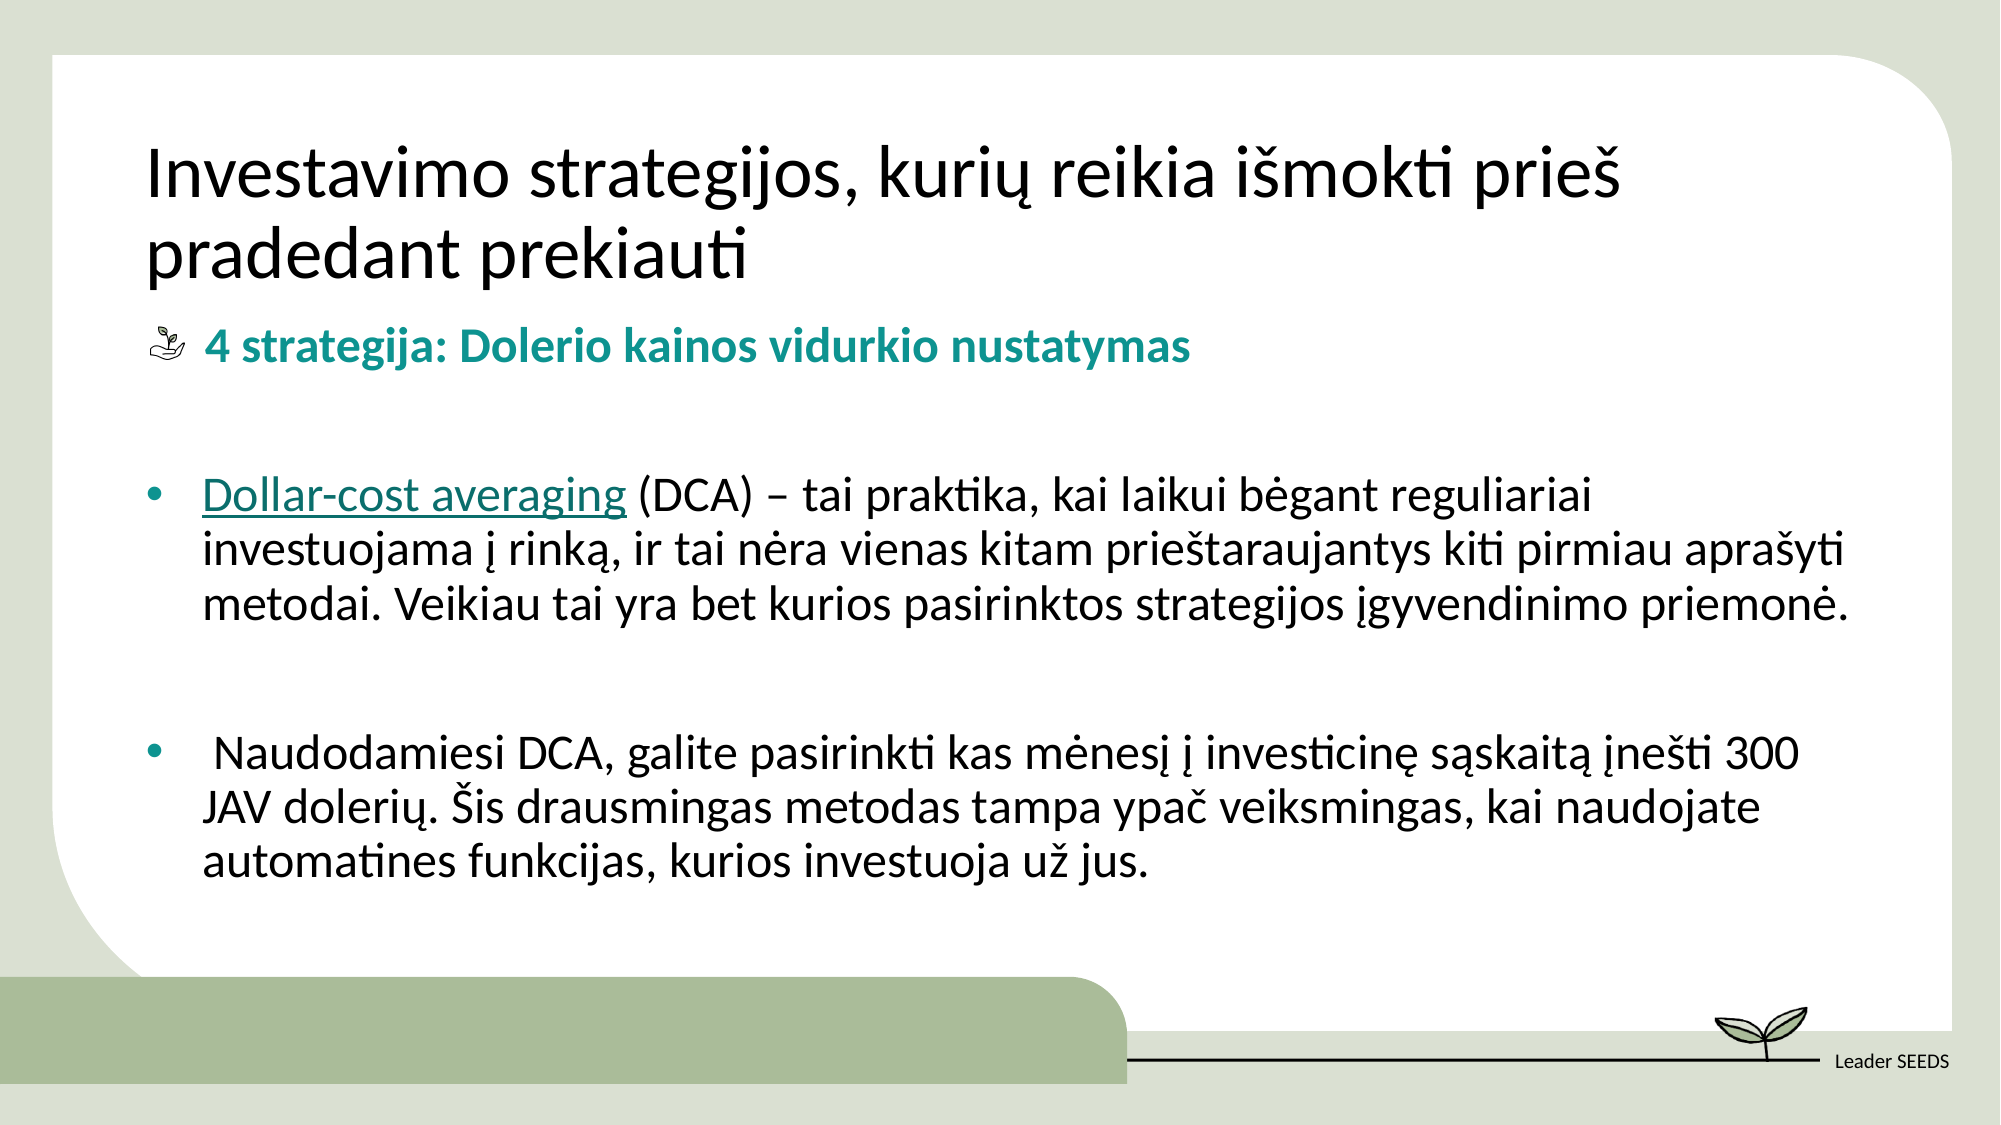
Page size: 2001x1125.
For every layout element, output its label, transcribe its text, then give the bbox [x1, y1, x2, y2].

list 4 strategija: Dolerio kainos vidurkio nustatymas Dollar-cost averaging (DCA) – tai praktika, kai laikui bėgant reguliariai investuojama į rinką, ir tai nėra vienas kitam prieštaraujantys kiti pirmiau aprašyti metodai. Veikiau tai yra bet kurios pasirinktos strategijos įgyvendinimo priemonė. Naudodamiesi DCA, galite pasirinkti kas mėnesį į investicinę sąskaitą įnešti 300 JAV dolerių. Šis drausmingas metodas tampa ypač veiksmingas, kai naudojate automatines funkcijas, kurios investuoja už jus. [130, 311, 1869, 968]
list Investavimo strategijos, kurių reikia išmokti prieš pradedant prekiauti [130, 124, 1869, 257]
picture [148, 325, 187, 361]
